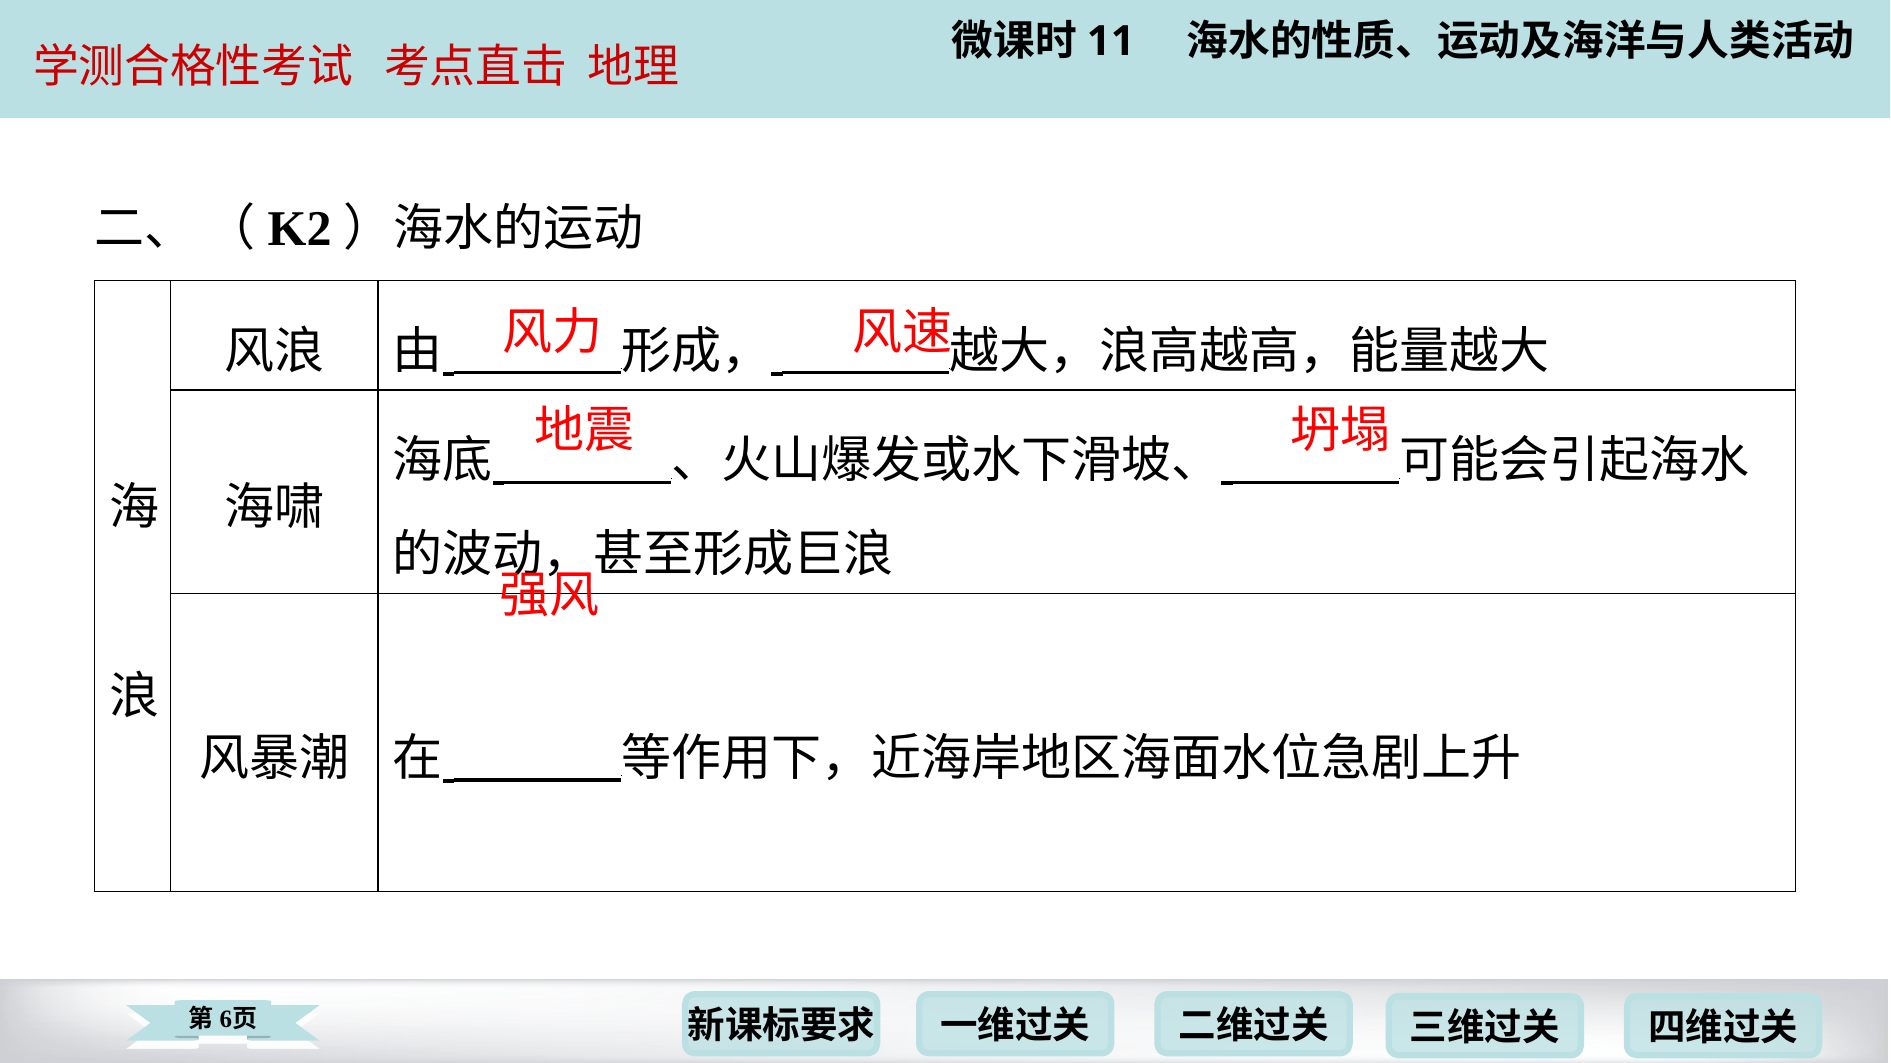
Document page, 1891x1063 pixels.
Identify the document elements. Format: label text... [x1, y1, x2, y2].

text_box 地震 [519, 389, 650, 484]
picture [0, 979, 1891, 1063]
table_cell 海啸 [171, 391, 377, 593]
table_header 海 浪 [95, 281, 170, 891]
text_box 强风 [484, 555, 615, 649]
text_box 坍塌 [1275, 389, 1406, 484]
table_header 由 形成， 越大，浪高越高，能量越大 [379, 281, 1795, 389]
text_box 风力 [487, 291, 618, 386]
table_cell 海底 、火山爆发或水下滑坡、 ⁠可能会引起海水的波动，甚至形成巨浪 [379, 391, 1795, 593]
table_header 风浪 [171, 281, 377, 389]
text_box 风速 [837, 291, 968, 386]
table_cell 风暴潮 [171, 594, 377, 891]
text_box 二、 （K2）海水的运动 [94, 177, 626, 248]
table_cell 在 等作用下，近海岸地区海面水位急剧上升 [379, 594, 1795, 891]
